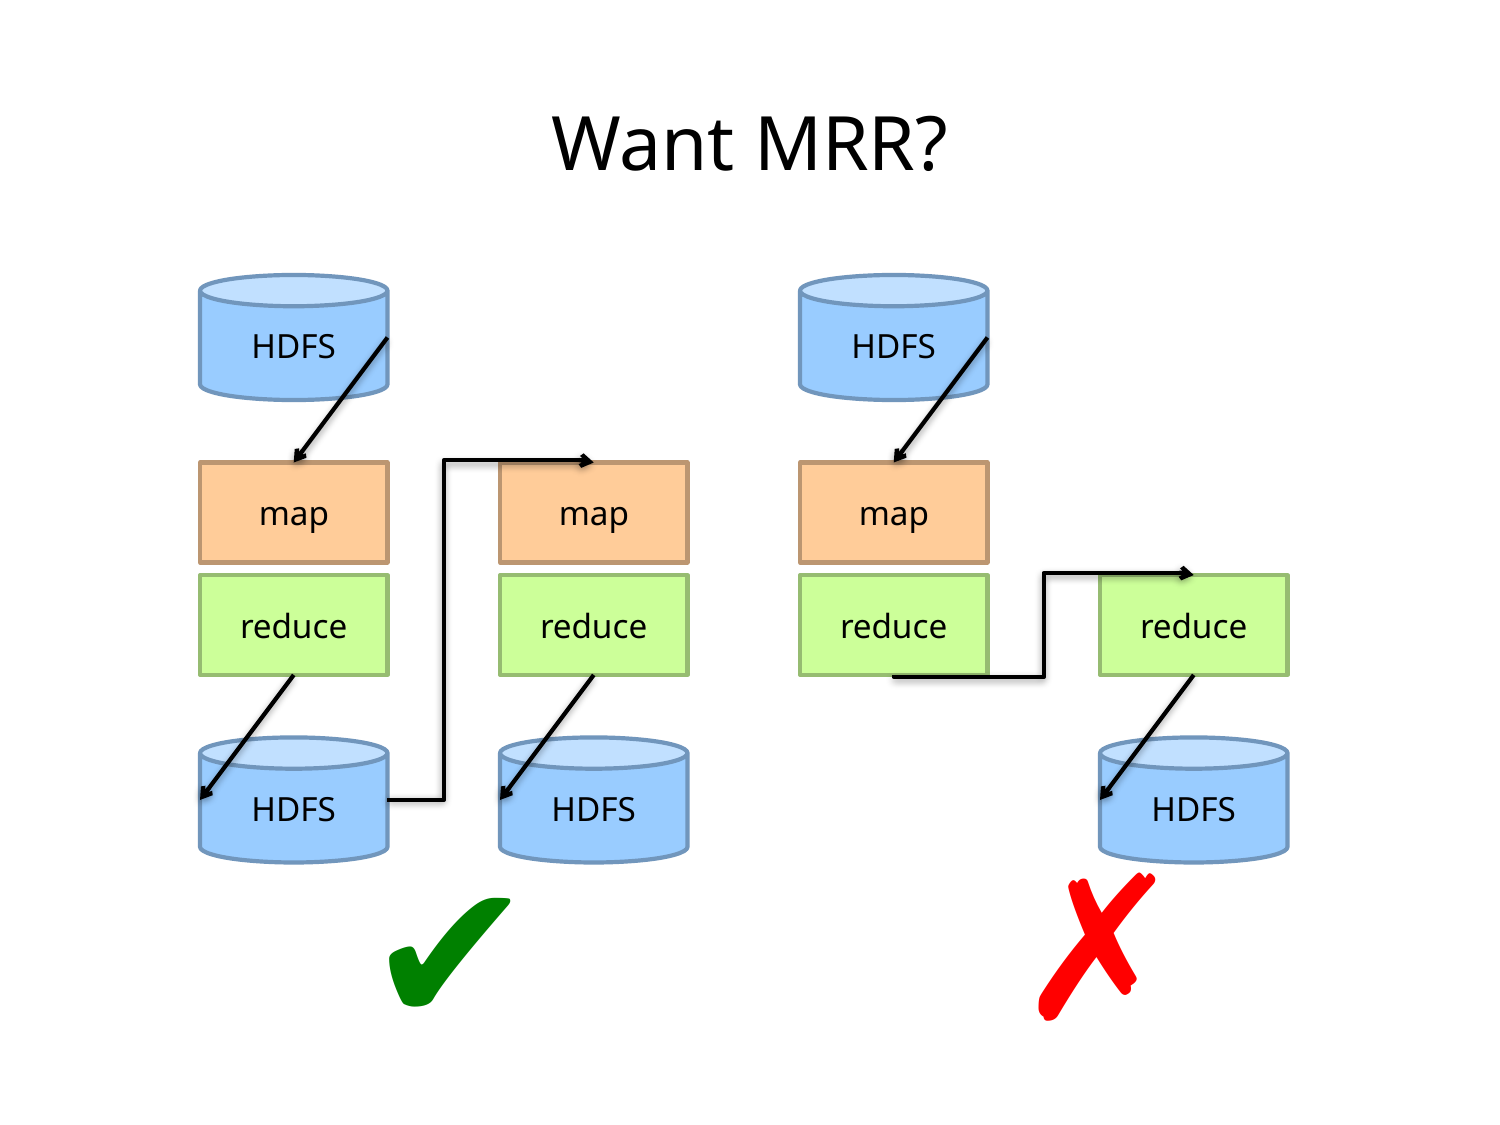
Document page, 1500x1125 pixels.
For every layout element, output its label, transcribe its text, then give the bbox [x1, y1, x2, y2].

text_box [199, 274, 688, 863]
text_box ✔ [351, 871, 550, 1073]
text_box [799, 274, 1288, 863]
text_box Want MRR? [0, 87, 1500, 200]
text_box ✗ [1000, 871, 1198, 1068]
